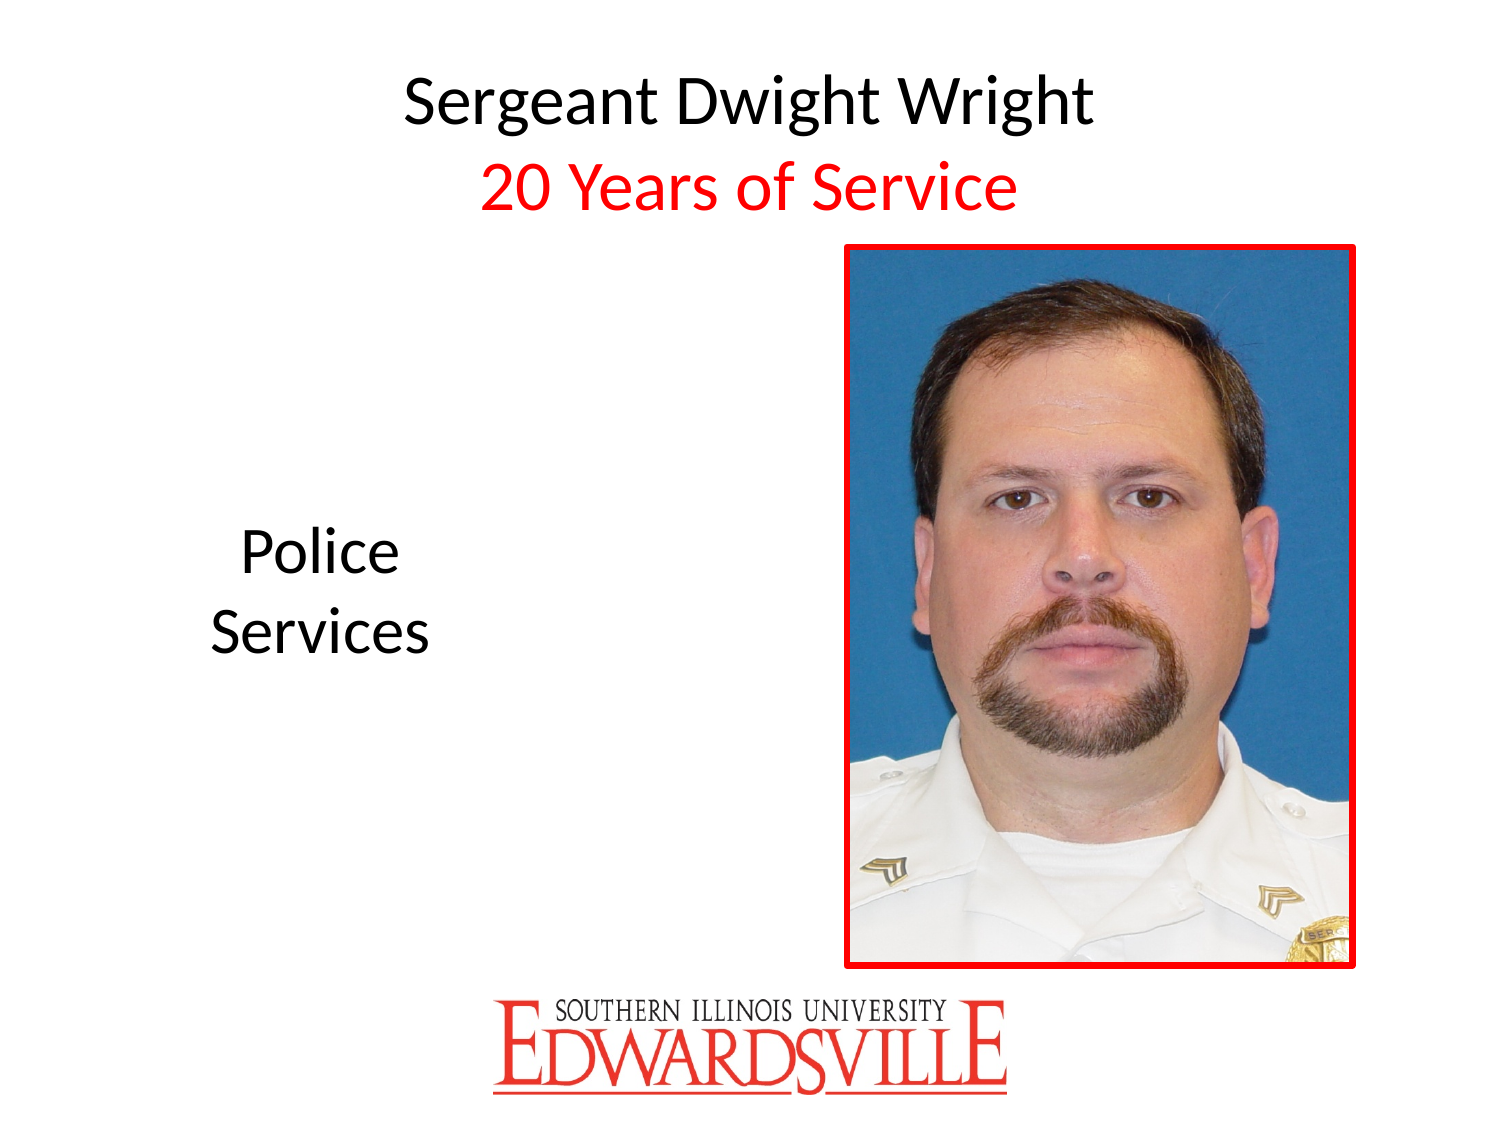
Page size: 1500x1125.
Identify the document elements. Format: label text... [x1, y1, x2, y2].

title Sergeant Dwight Wright 20 Years of Service [75, 45, 1425, 233]
text_box Police Services [114, 499, 527, 675]
picture [493, 999, 1007, 1095]
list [849, 249, 1350, 963]
